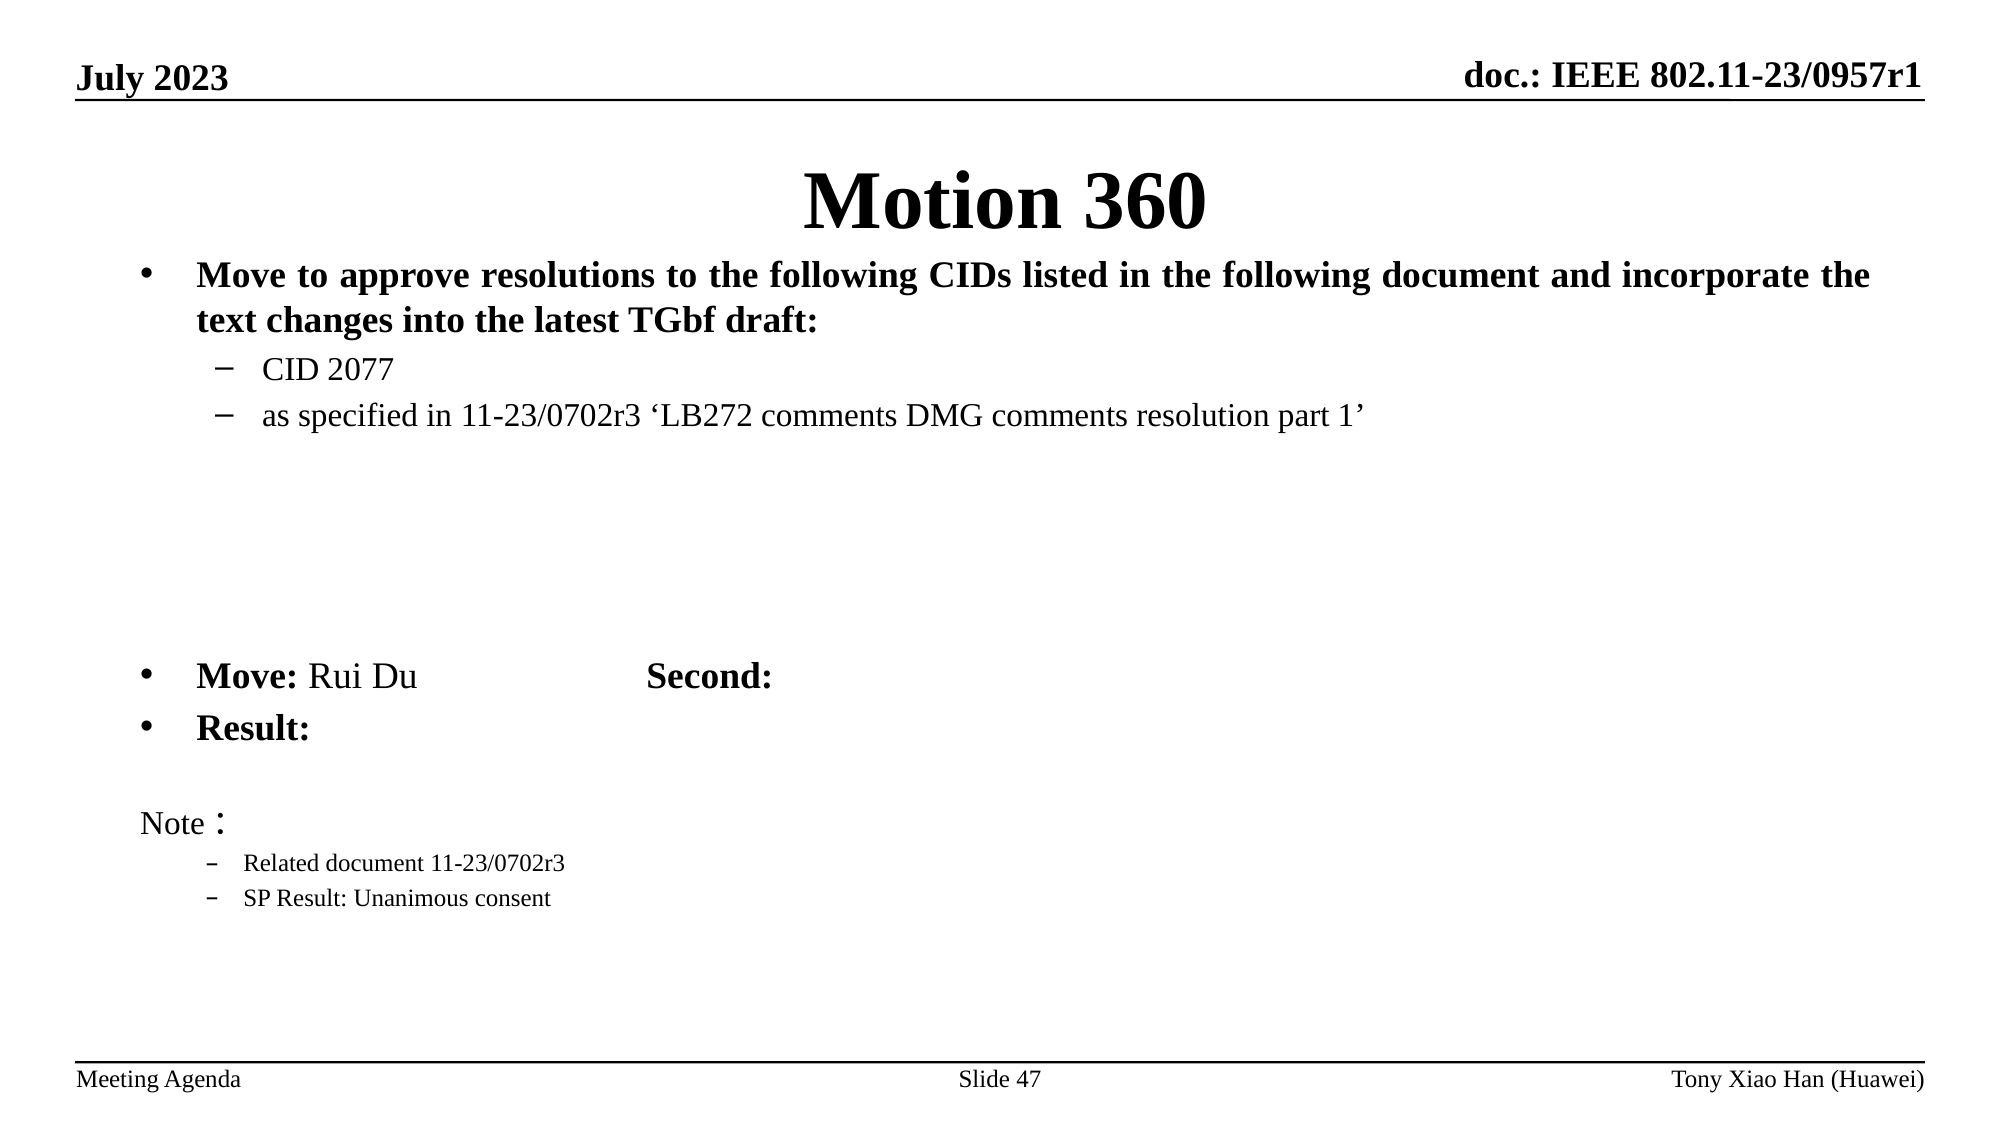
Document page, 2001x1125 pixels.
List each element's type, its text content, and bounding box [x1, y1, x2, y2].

text_box Motion 360 [368, 137, 1644, 212]
text_box Move to approve resolutions to the following CIDs listed in the following document and incorporate the text changes into the latest TGbf draft: CID 2077 as specified in 11-23/0702r3 ‘LB272 comments DMG comments resolution part 1’ Move: Rui Du Second: Result: Note： Related document 11-23/0702r3 SP Result: Unanimous consent [125, 212, 1888, 900]
